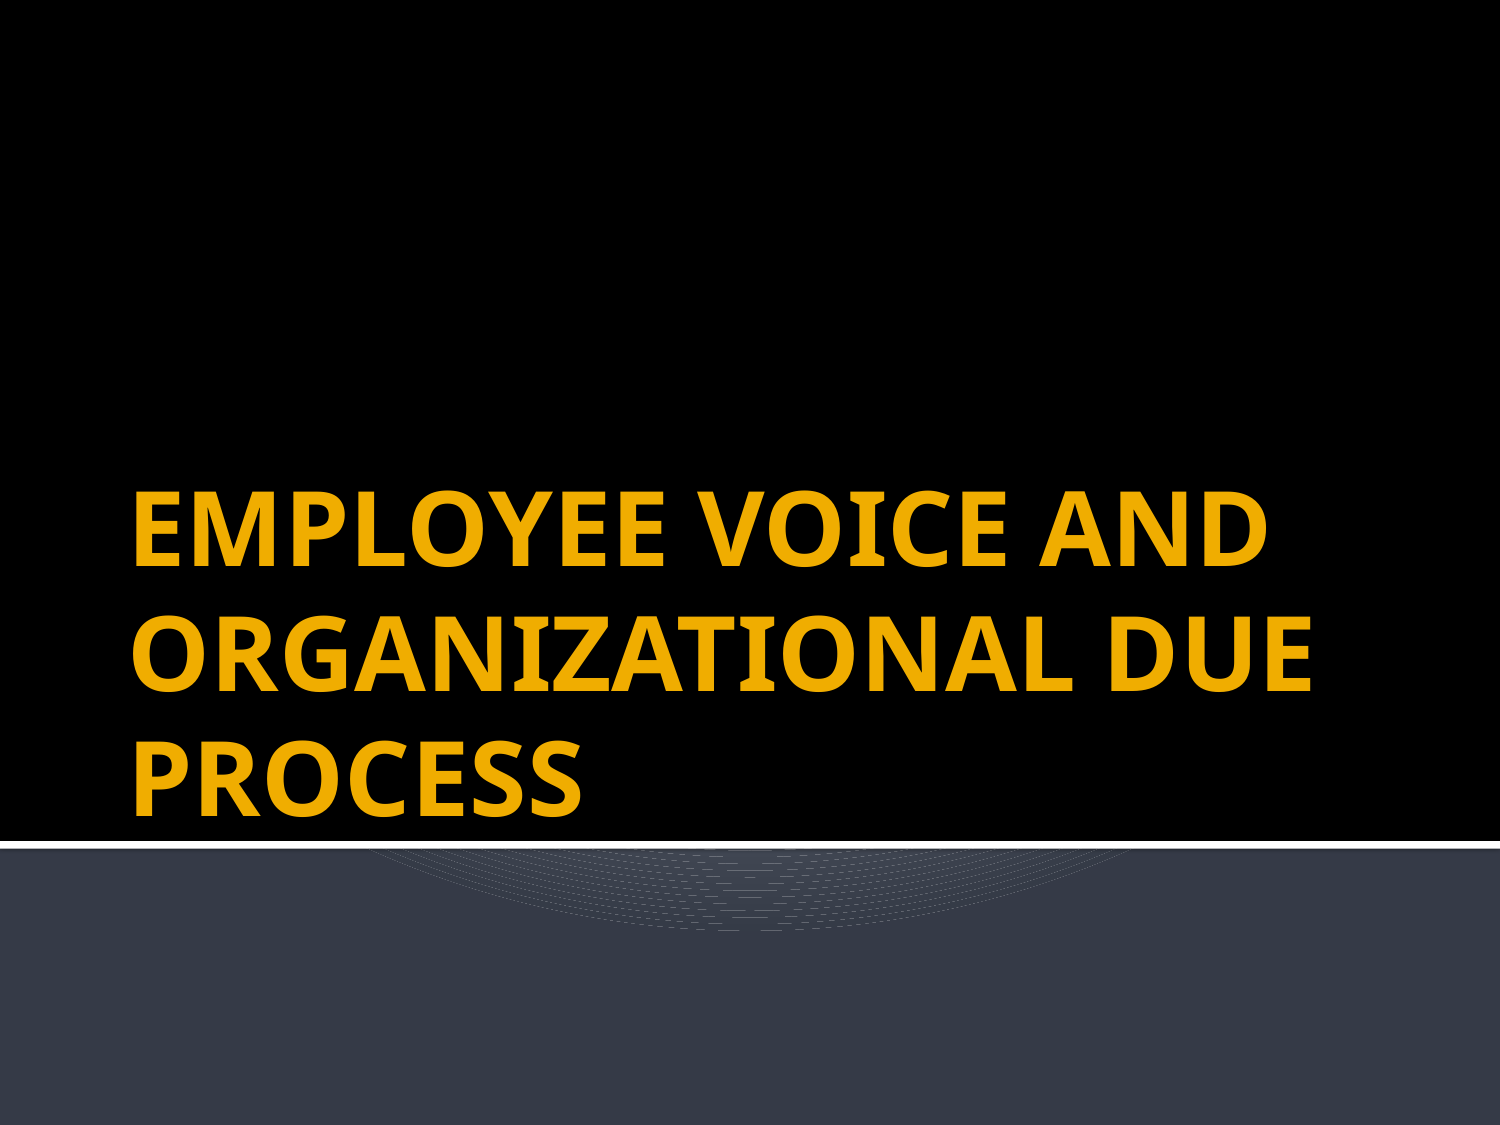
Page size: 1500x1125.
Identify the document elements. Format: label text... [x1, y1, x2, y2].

title EMPLOYEE VOICE AND ORGANIZATIONAL DUE PROCESS [112, 462, 1438, 737]
